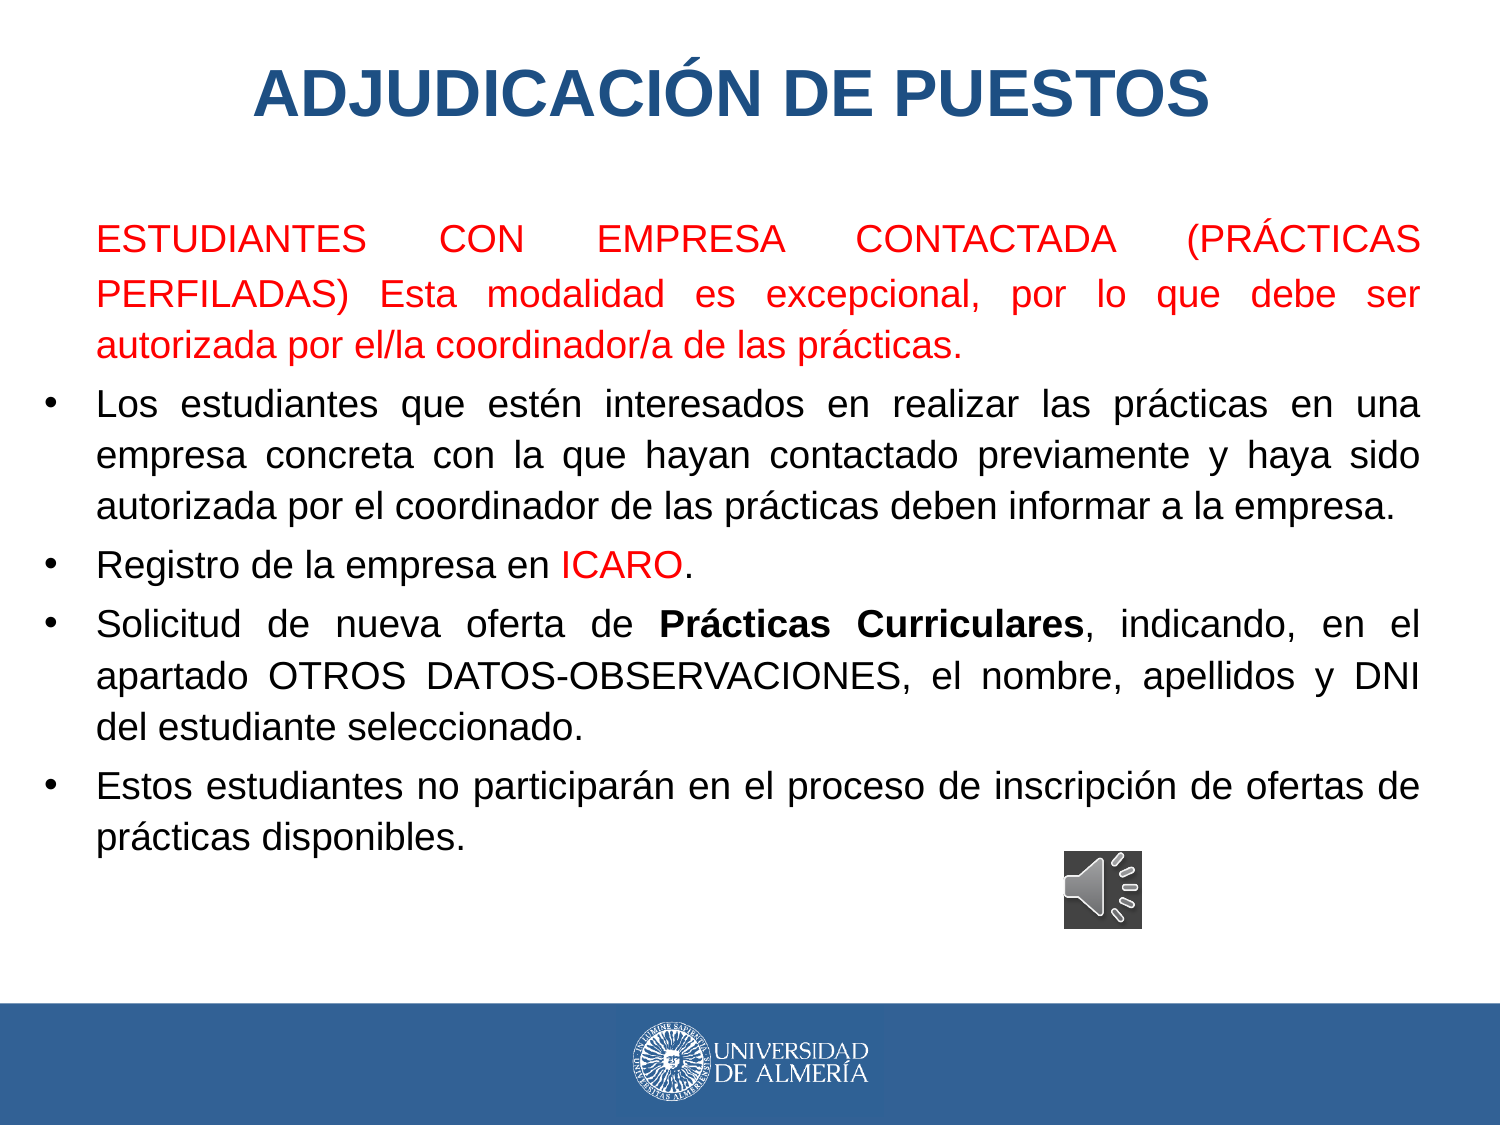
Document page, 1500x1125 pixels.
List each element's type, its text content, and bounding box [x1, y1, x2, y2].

picture [1062, 849, 1143, 930]
text_box ESTUDIANTES CON EMPRESA CONTACTADA (PRÁCTICAS PERFILADAS) Esta modalidad es excepcional, por lo que debe ser autorizada por el/la coordinador/a de las prácticas. Los estudiantes que estén interesados en realizar las prácticas en una empresa concreta con la que hayan contactado previamente y haya sido autorizada por el coordinador de las prácticas deben informar a la empresa. Registro de la empresa en ICARO. Solicitud de nueva oferta de Prácticas Curriculares, indicando, en el apartado OTROS DATOS-OBSERVACIONES, el nombre, apellidos y DNI del estudiante seleccionado. Estos estudiantes no participarán en el proceso de inscripción de ofertas de prácticas disponibles. [29, 181, 1436, 906]
text_box ADJUDICACIÓN DE PUESTOS [237, 42, 1227, 138]
picture [616, 1005, 884, 1117]
